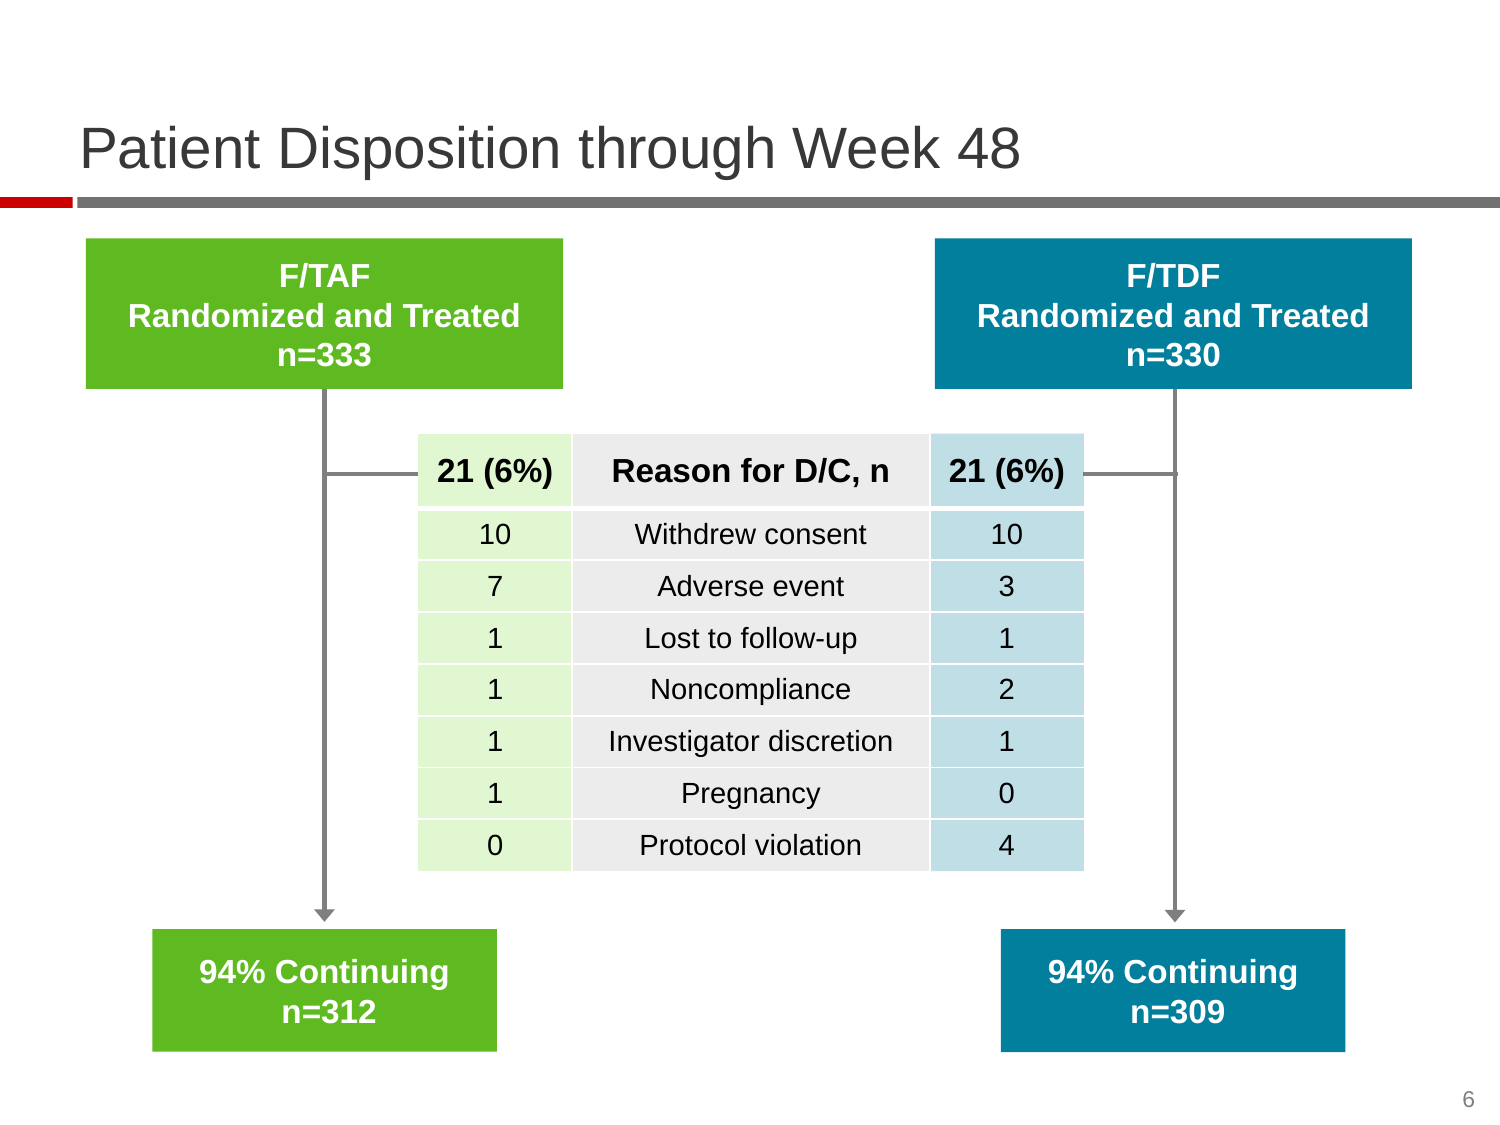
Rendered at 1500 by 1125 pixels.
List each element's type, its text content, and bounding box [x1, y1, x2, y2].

table_cell 1 [418, 613, 571, 663]
table_cell Adverse event [573, 561, 929, 611]
table_cell 1 [418, 665, 571, 715]
table_cell Protocol violation [573, 820, 929, 871]
table_cell 3 [931, 561, 1084, 611]
text_box F/TAF Randomized and Treated n=333 [85, 238, 564, 389]
table_cell 10 [931, 511, 1084, 559]
table_cell 7 [418, 561, 571, 611]
table_cell 4 [931, 820, 1084, 871]
table_header 21 (6%) [931, 434, 1084, 506]
table_cell 2 [931, 665, 1084, 715]
text_box 94% Continuing n=309 [1000, 929, 1346, 1053]
table_cell 10 [418, 511, 571, 559]
text_box 94% Continuing n=312 [152, 929, 497, 1052]
slide_number 6 [1434, 1084, 1475, 1113]
table_cell 1 [931, 613, 1084, 663]
table_cell 1 [931, 717, 1084, 767]
text_box F/TDF Randomized and Treated n=330 [934, 238, 1412, 389]
table_header Reason for D/C, n [573, 434, 929, 506]
table_cell 1 [418, 768, 571, 818]
table_cell Lost to follow-up [573, 613, 929, 663]
table_cell 0 [418, 820, 571, 871]
table_cell 0 [931, 768, 1084, 818]
table_cell Investigator discretion [573, 717, 929, 767]
title Patient Disposition through Week 48 [79, 70, 1430, 182]
table_cell Noncompliance [573, 665, 929, 715]
table_cell Withdrew consent [573, 511, 929, 559]
table_cell Pregnancy [573, 768, 929, 818]
table_cell 1 [418, 717, 571, 767]
table_header 21 (6%) [418, 434, 571, 506]
